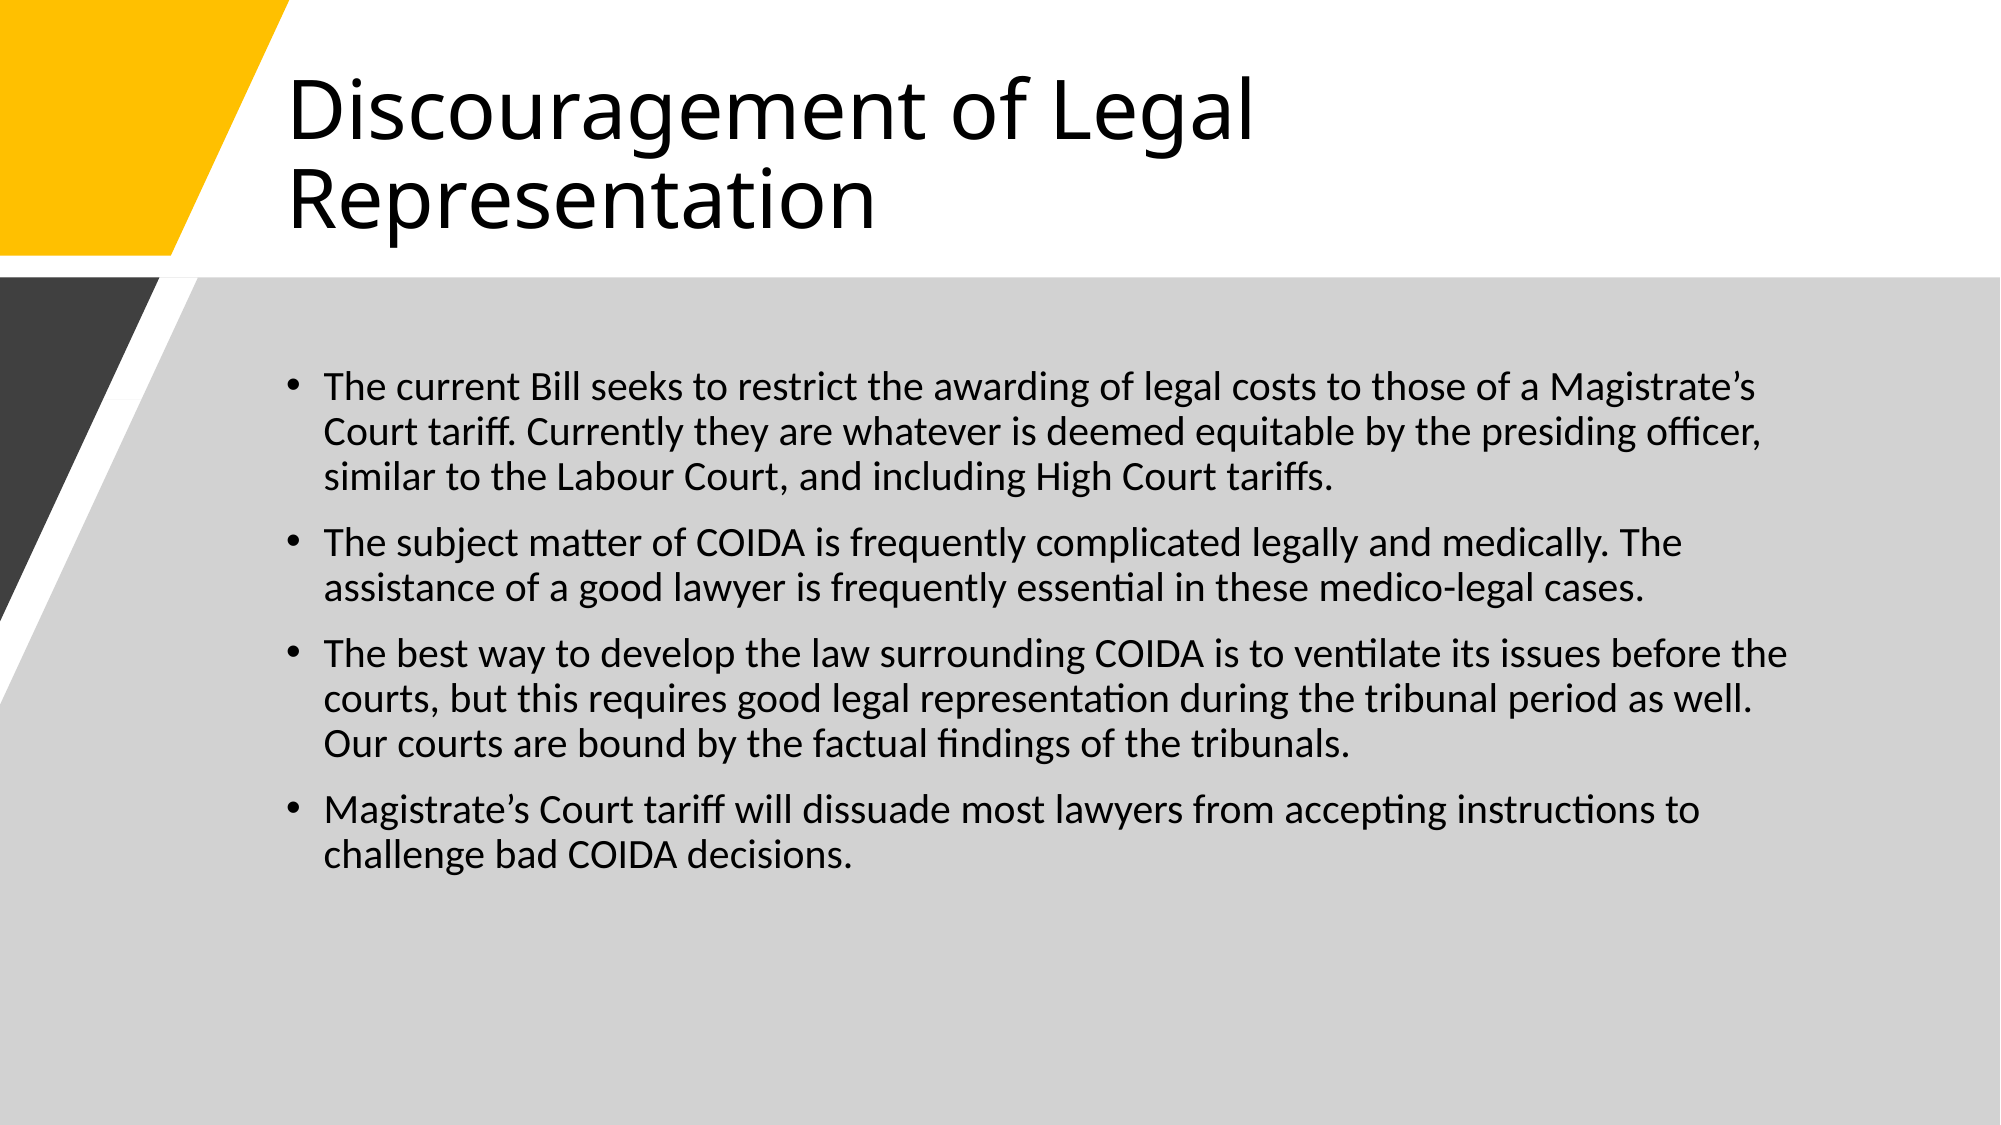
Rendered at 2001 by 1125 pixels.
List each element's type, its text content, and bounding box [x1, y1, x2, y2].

text_box [0, 276, 162, 622]
text_box [0, 276, 2000, 1125]
list The current Bill seeks to restrict the awarding of legal costs to those of a Magistrate’s Court tariff. Currently they are whatever is deemed equitable by the presiding officer, similar to the Labour Court, and including High Court tariffs. The subject matter of COIDA is frequently complicated legally and medically. The assistance of a good lawyer is frequently essential in these medico-legal cases. The best way to develop the law surrounding COIDA is to ventilate its issues before the courts, but this requires good legal representation during the tribunal period as well. Our courts are bound by the factual findings of the tribunals. Magistrate’s Court tariff will dissuade most lawyers from accepting instructions to challenge bad COIDA decisions. [271, 356, 1808, 1020]
title Discouragement of Legal Representation [271, 60, 1808, 255]
text_box [0, 0, 291, 257]
